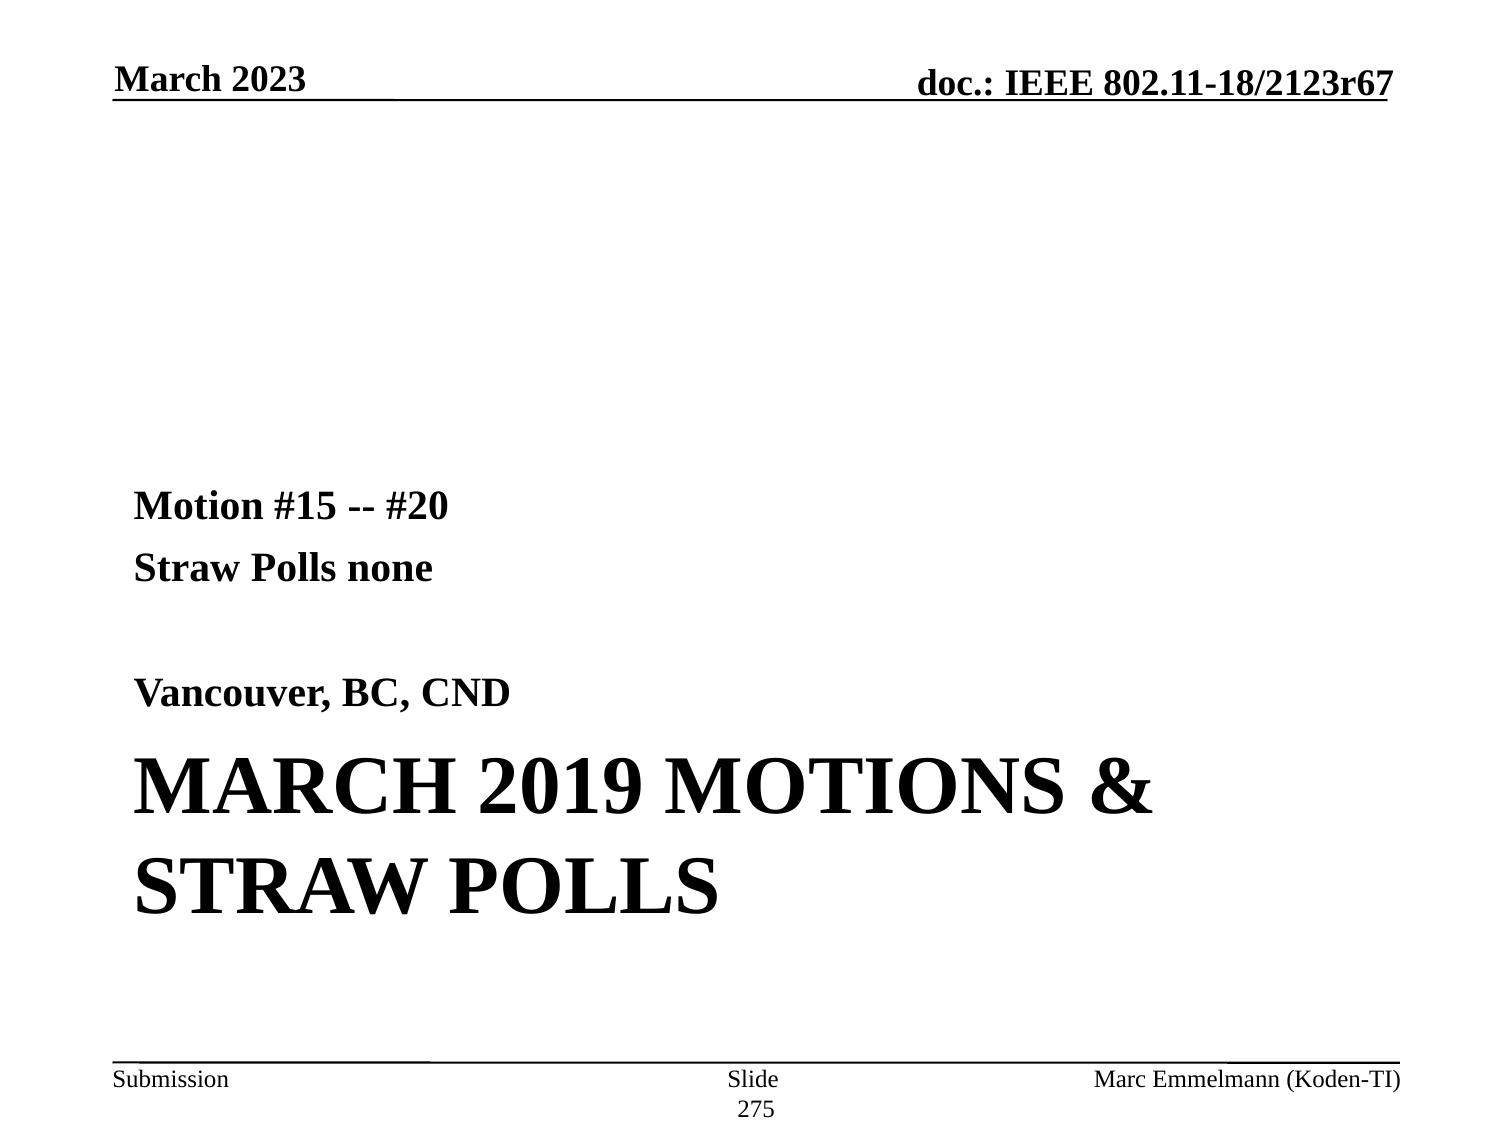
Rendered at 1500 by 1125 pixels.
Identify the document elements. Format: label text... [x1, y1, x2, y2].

footer Marc Emmelmann (Koden-TI) [878, 1061, 1402, 1093]
list Motion #15 -- #20 Straw Polls none Vancouver, BC, CND [118, 476, 1394, 724]
slide_number Slide 275 [712, 1061, 800, 1123]
title March 2019 Motions & Straw Polls [118, 724, 1394, 947]
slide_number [114, 54, 423, 100]
